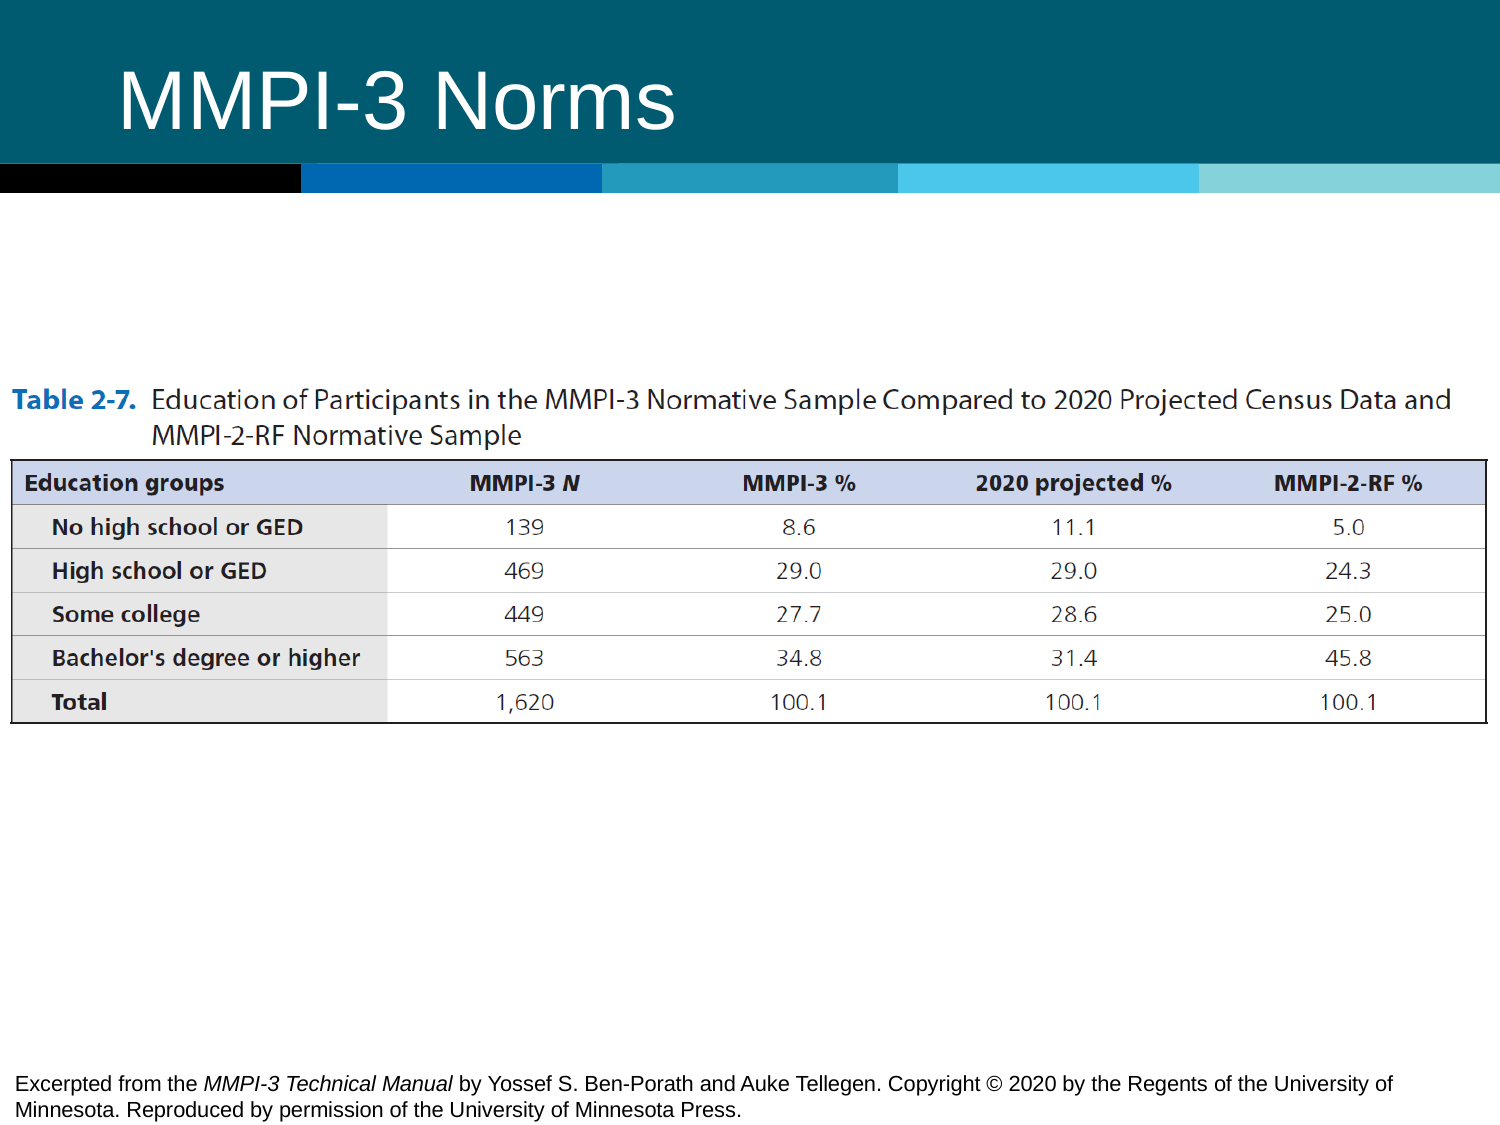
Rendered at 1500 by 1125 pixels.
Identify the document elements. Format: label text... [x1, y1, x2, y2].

picture [0, 379, 1500, 746]
text_box Excerpted from the MMPI-3 Technical Manual by Yossef S. Ben-Porath and Auke Tellegen. Copyright © 2020 by the Regents of the University of Minnesota. Reproduced by permission of the University of Minnesota Press. [0, 1062, 1500, 1125]
title MMPI-3 Norms [103, 50, 1397, 156]
